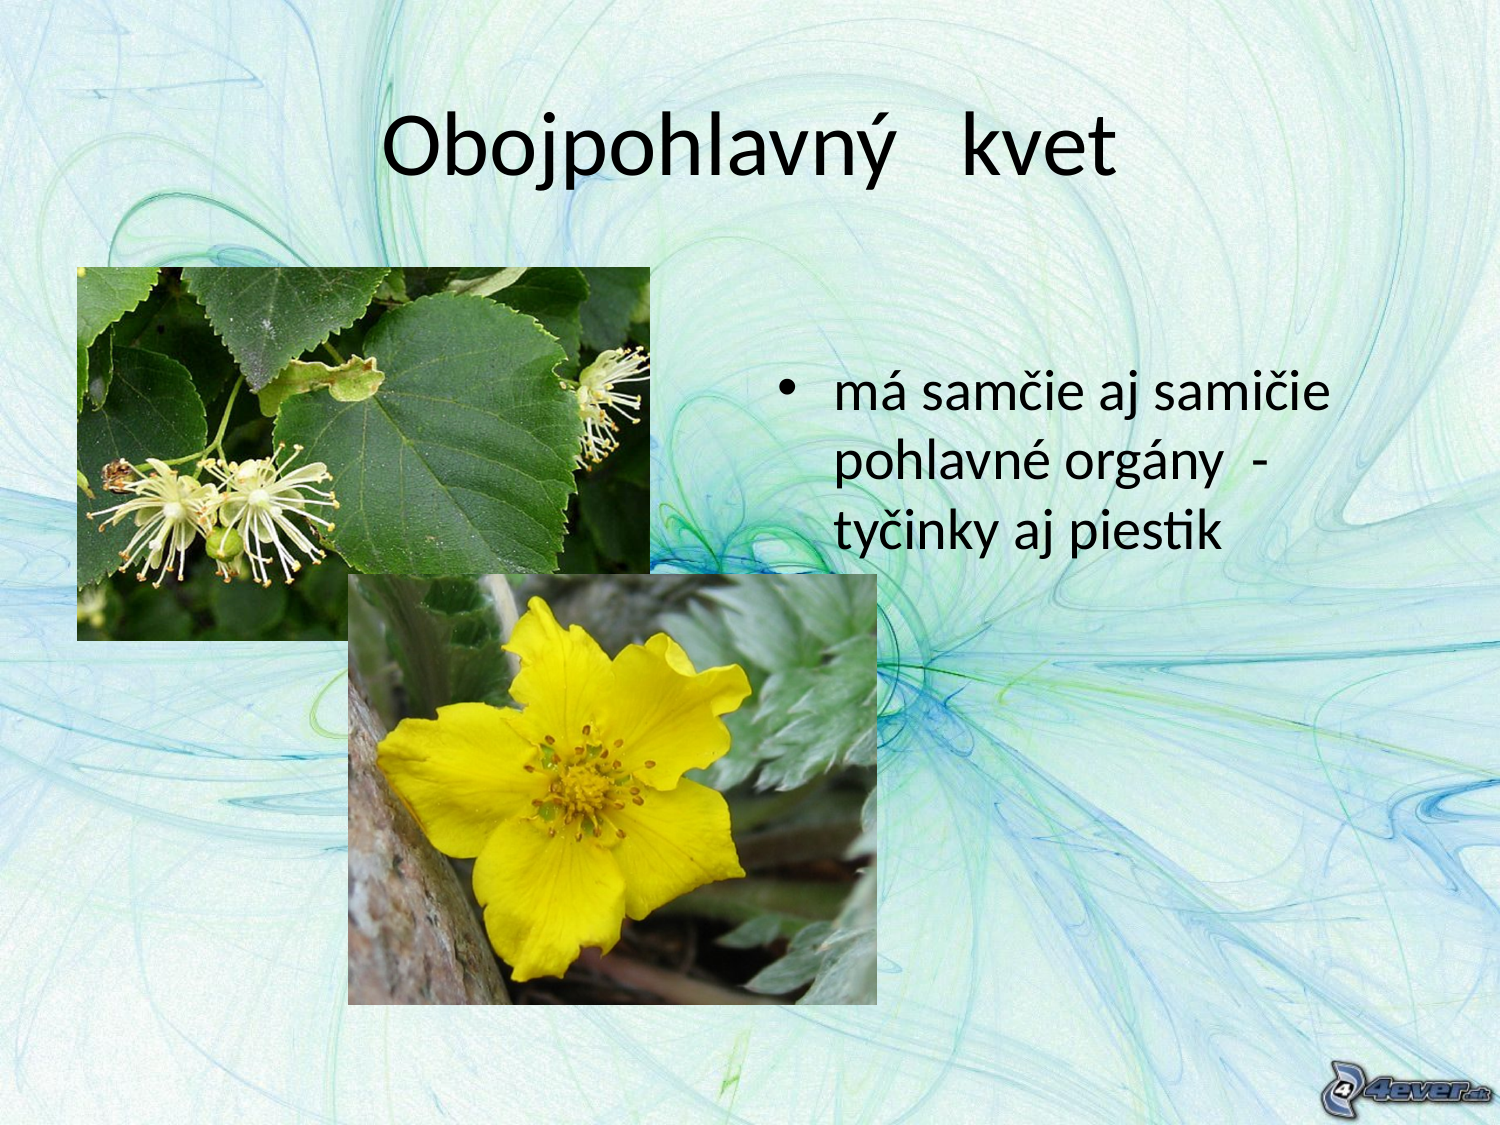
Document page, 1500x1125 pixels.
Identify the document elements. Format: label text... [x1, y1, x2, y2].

picture [0, 0, 1500, 1125]
list má samčie aj samičie pohlavné orgány - tyčinky aj piestik [762, 262, 1425, 1005]
title Obojpohlavný kvet [75, 45, 1425, 233]
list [77, 266, 650, 641]
